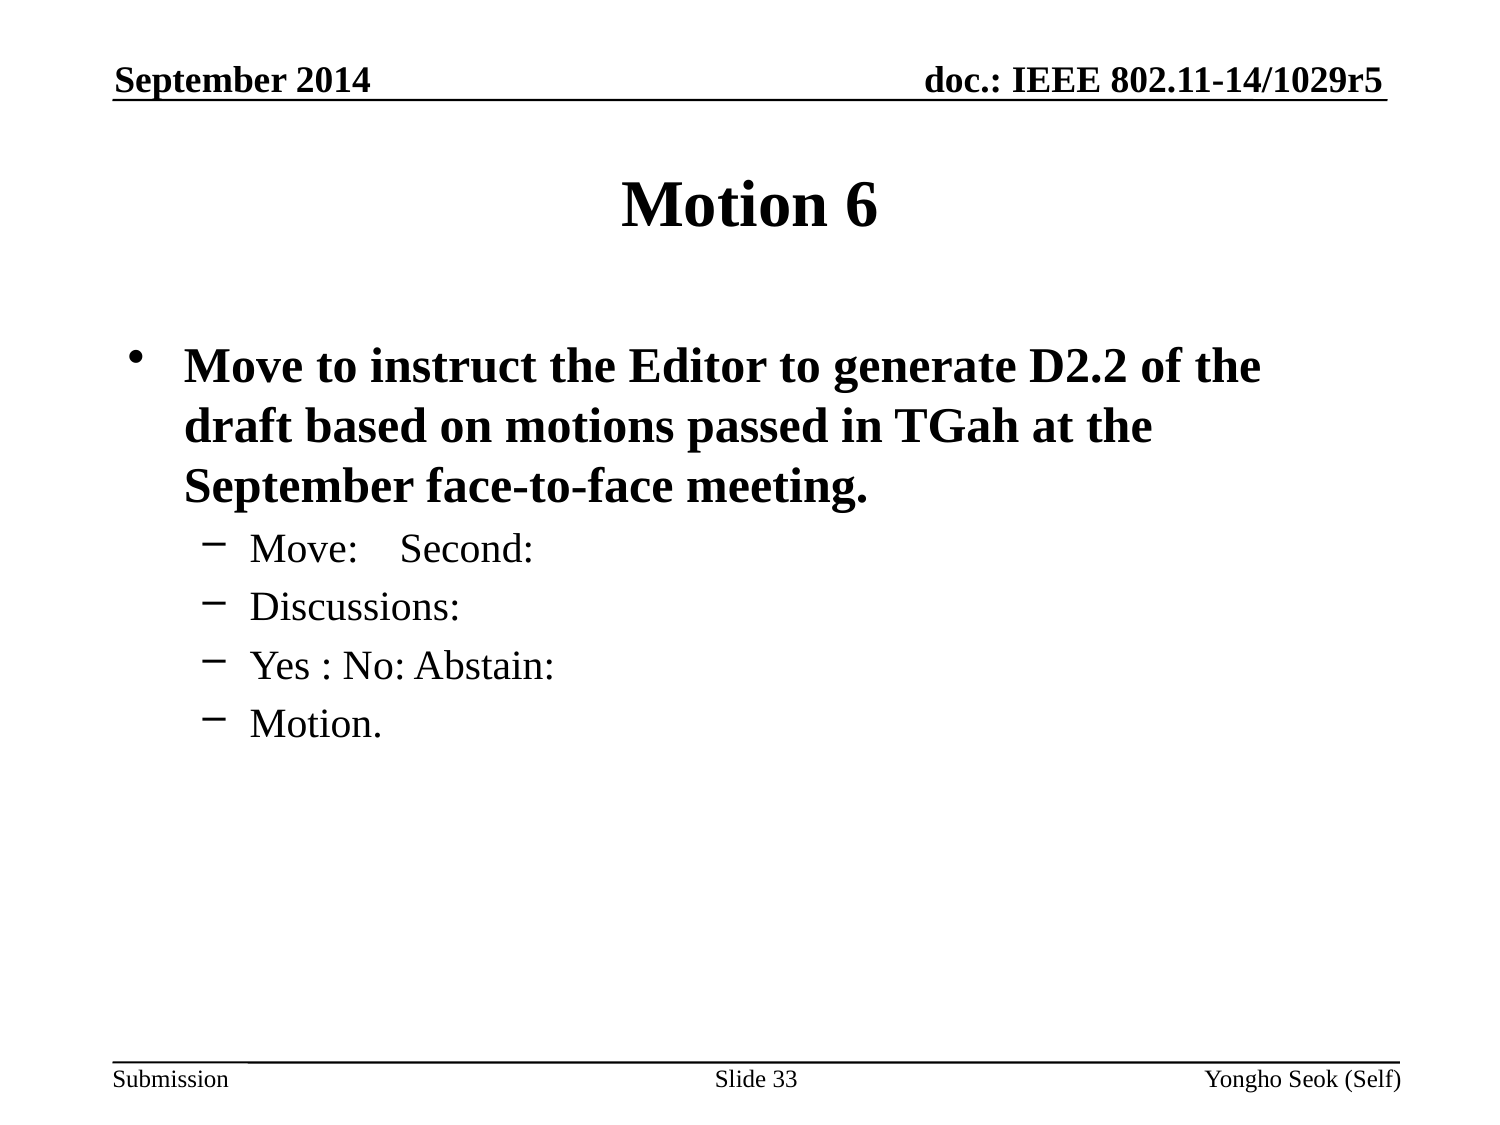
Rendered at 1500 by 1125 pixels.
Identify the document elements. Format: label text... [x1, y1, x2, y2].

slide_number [114, 54, 374, 101]
title Motion 6 [112, 112, 1388, 288]
slide_number Slide 33 [712, 1061, 800, 1093]
footer Yongho Seok (Self) [1201, 1061, 1402, 1093]
list Move to instruct the Editor to generate D2.2 of the draft based on motions passed in TGah at the September face-to-face meeting. Move: Second: Discussions: Yes : No: Abstain: Motion. [112, 324, 1388, 1001]
